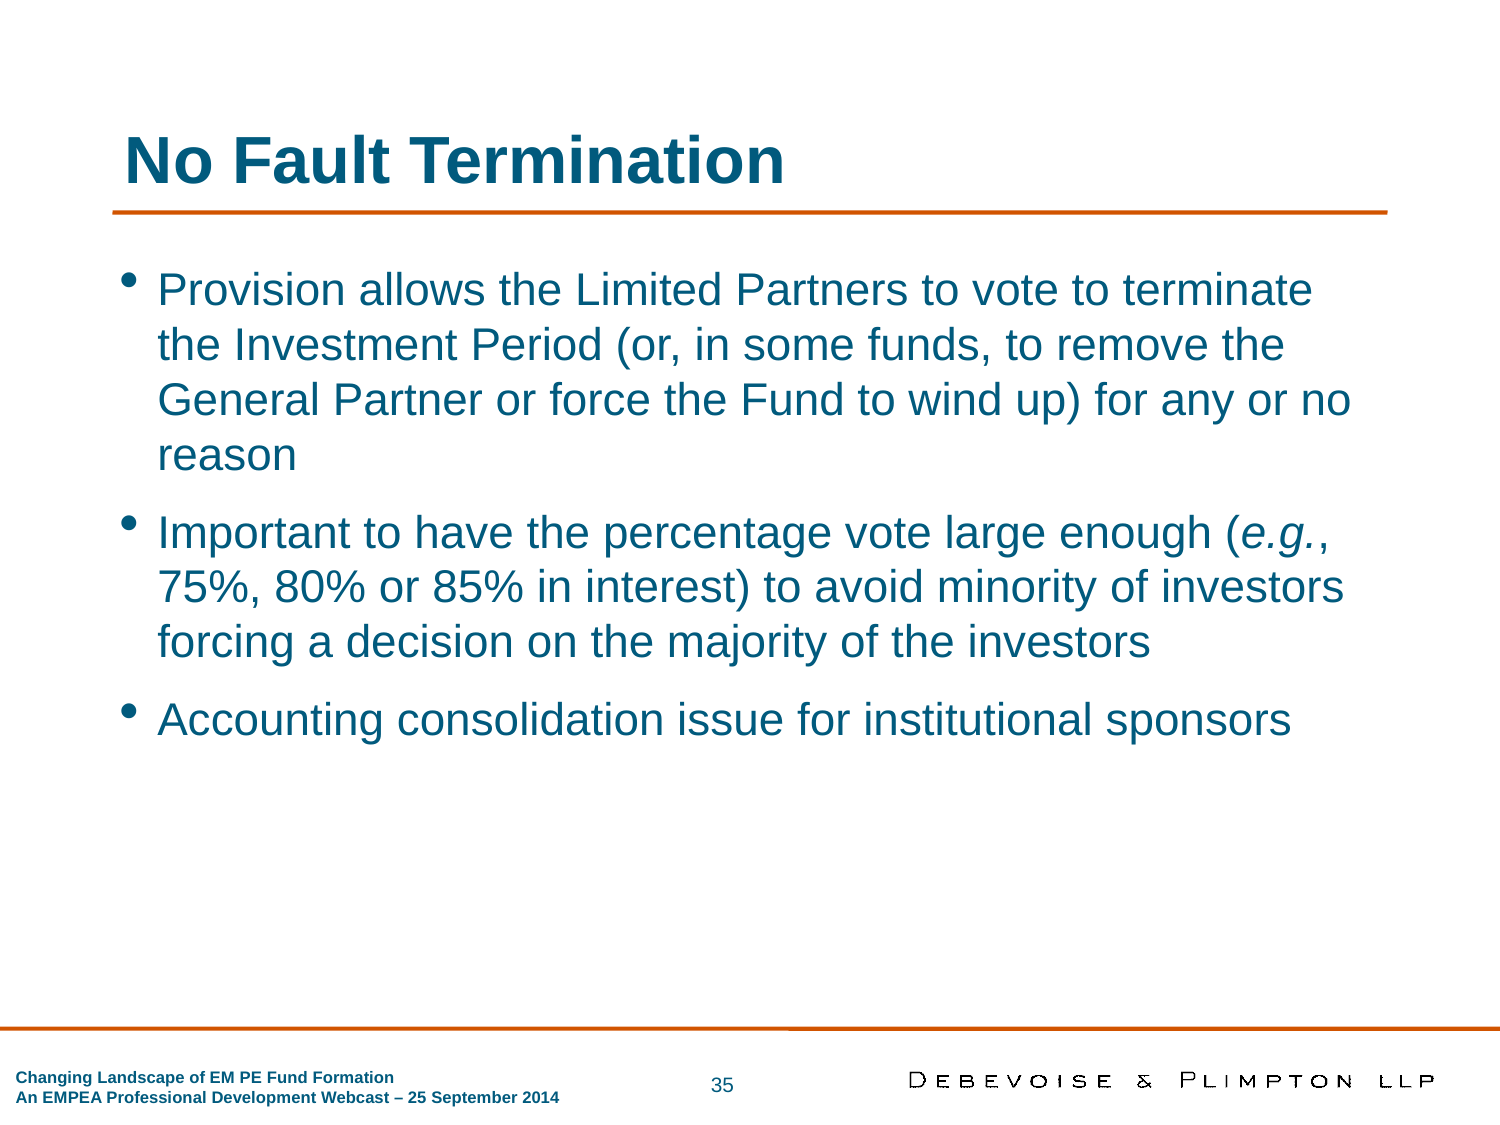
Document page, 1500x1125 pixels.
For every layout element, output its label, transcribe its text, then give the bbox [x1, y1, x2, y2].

title No Fault Termination [109, 67, 1385, 205]
picture [899, 1064, 1446, 1104]
slide_number 35 [566, 1046, 879, 1122]
list Provision allows the Limited Partners to vote to terminate the Investment Period (or, in some funds, to remove the General Partner or force the Fund to wind up) for any or no reason Important to have the percentage vote large enough (e.g., 75%, 80% or 85% in interest) to avoid minority of investors forcing a decision on the majority of the investors Accounting consolidation issue for institutional sponsors [104, 251, 1380, 927]
